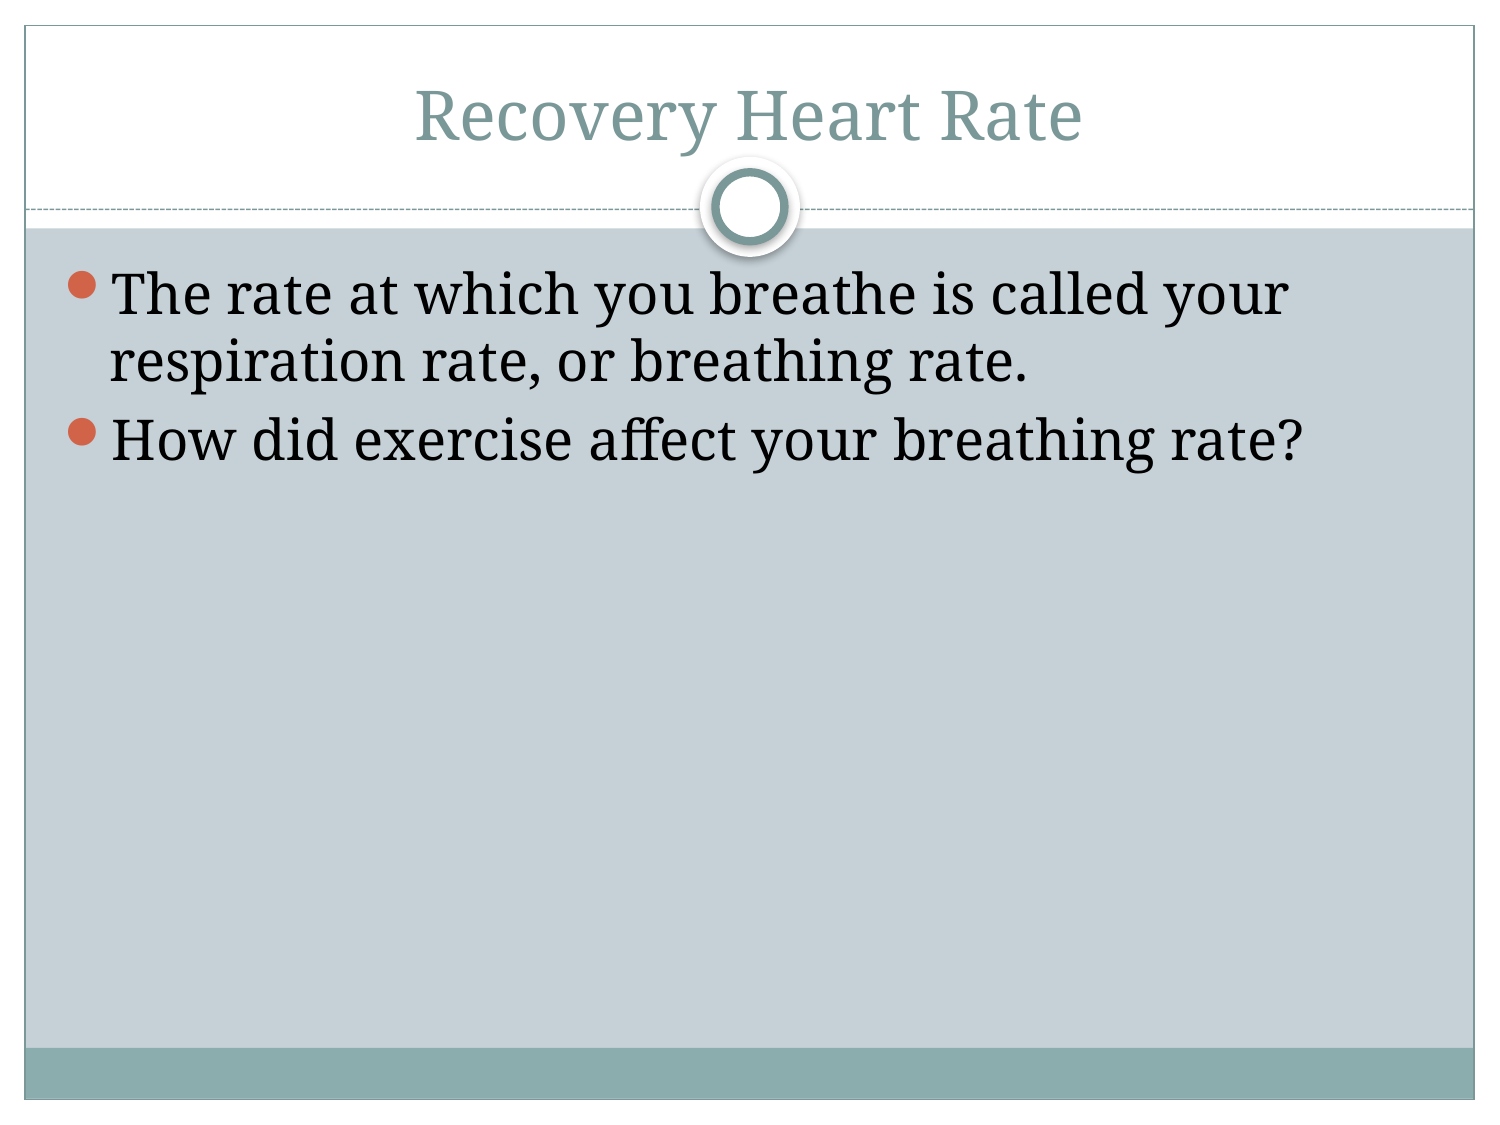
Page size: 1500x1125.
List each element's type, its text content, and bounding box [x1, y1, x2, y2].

list The rate at which you breathe is called your respiration rate, or breathing rate. How did exercise affect your breathing rate? [49, 250, 1445, 1001]
title Recovery Heart Rate [49, 37, 1450, 162]
